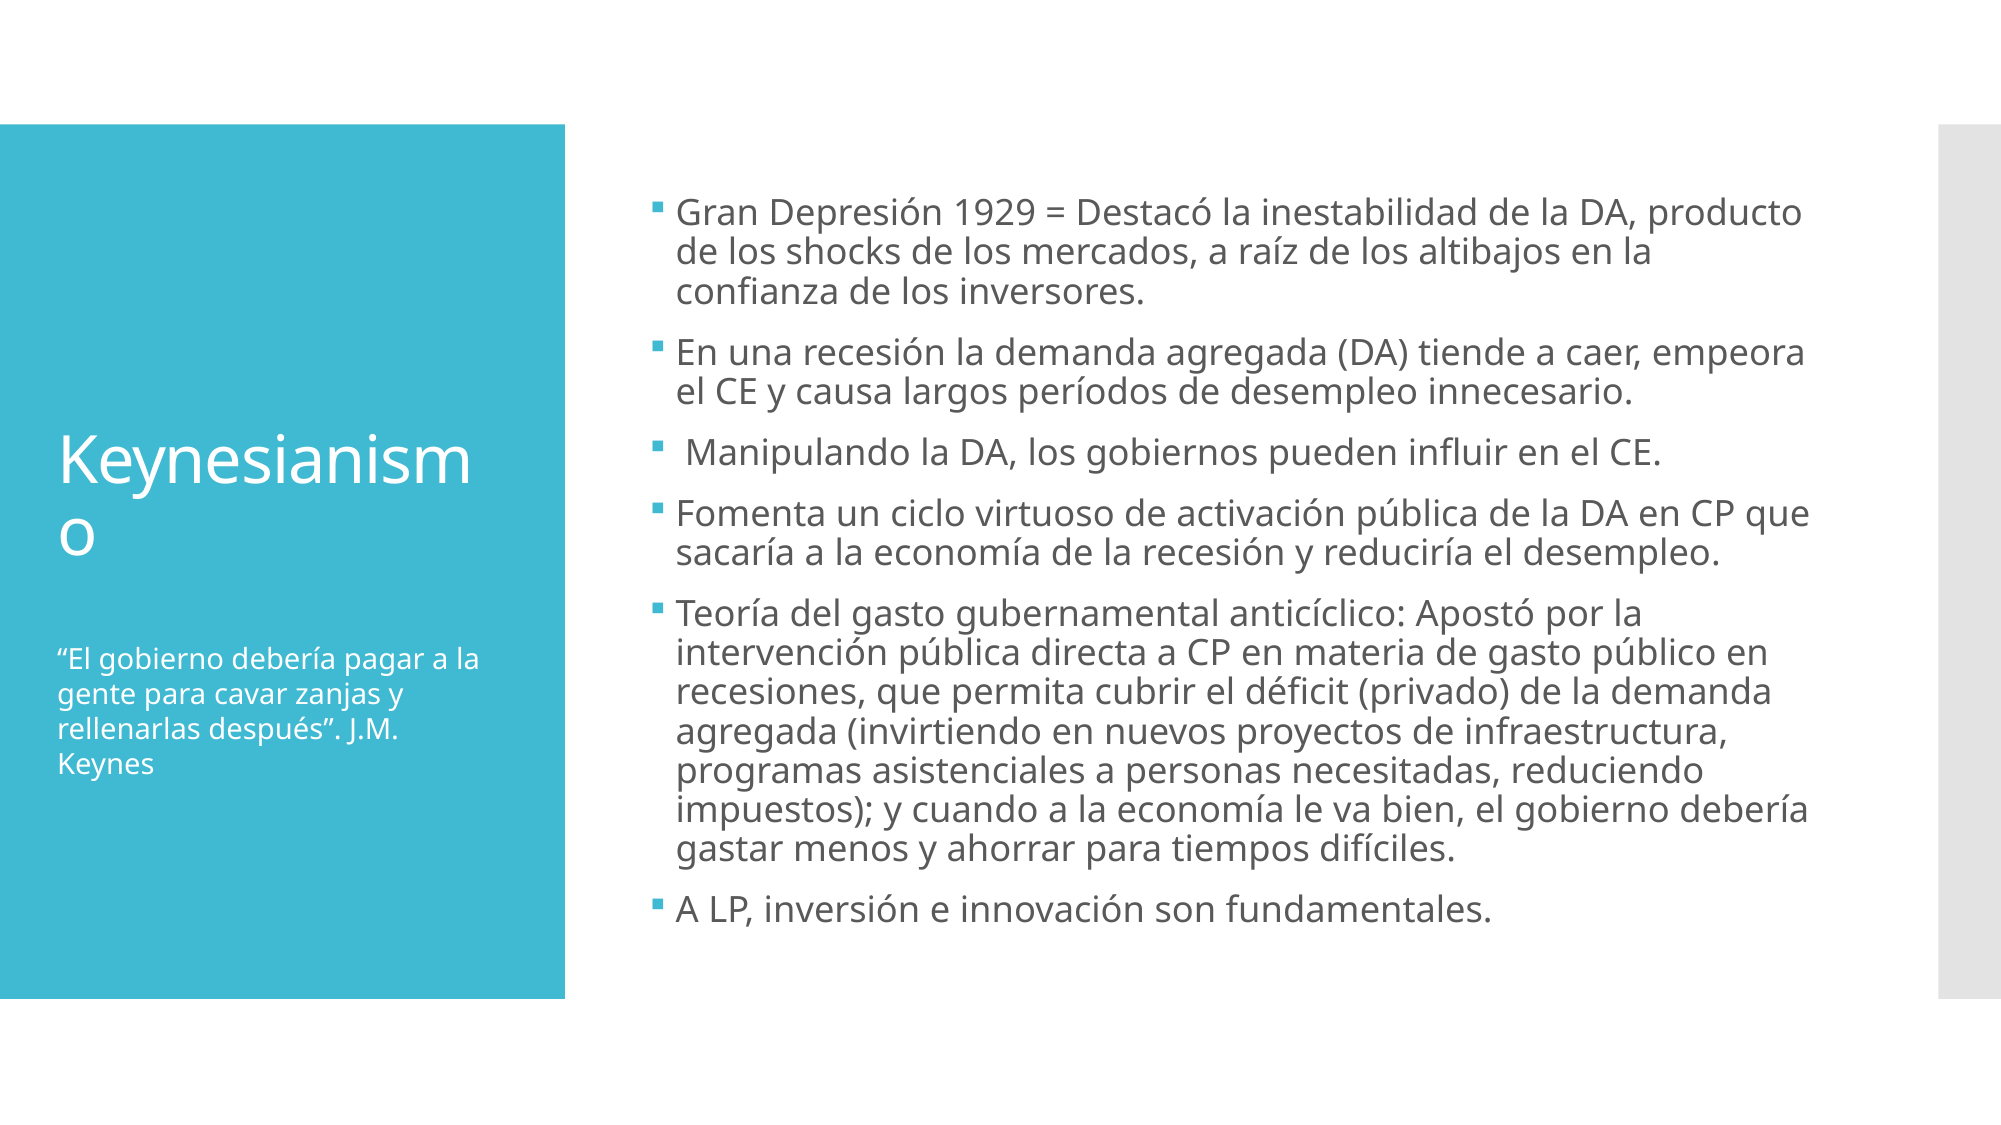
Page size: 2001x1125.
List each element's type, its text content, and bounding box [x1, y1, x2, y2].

title Keynesianismo [41, 187, 507, 573]
list Gran Depresión 1929 = Destacó la inestabilidad de la DA, producto de los shocks de los mercados, a raíz de los altibajos en la confianza de los inversores. En una recesión la demanda agregada (DA) tiende a caer, empeora el CE y causa largos períodos de desempleo innecesario. Manipulando la DA, los gobiernos pueden influir en el CE. Fomenta un ciclo virtuoso de activación pública de la DA en CP que sacaría a la economía de la recesión y reduciría el desempleo. Teoría del gasto gubernamental anticíclico: Apostó por la intervención pública directa a CP en materia de gasto público en recesiones, que permita cubrir el déficit (privado) de la demanda agregada (invirtiendo en nuevos proyectos de infraestructura, programas asistenciales a personas necesitadas, reduciendo impuestos); y cuando a la economía le va bien, el gobierno debería gastar menos y ahorrar para tiempos difíciles. A LP, inversión e innovación son fundamentales. [634, 142, 1835, 983]
list “El gobierno debería pagar a la gente para cavar zanjas y rellenarlas después”. J.M. Keynes [41, 573, 507, 955]
